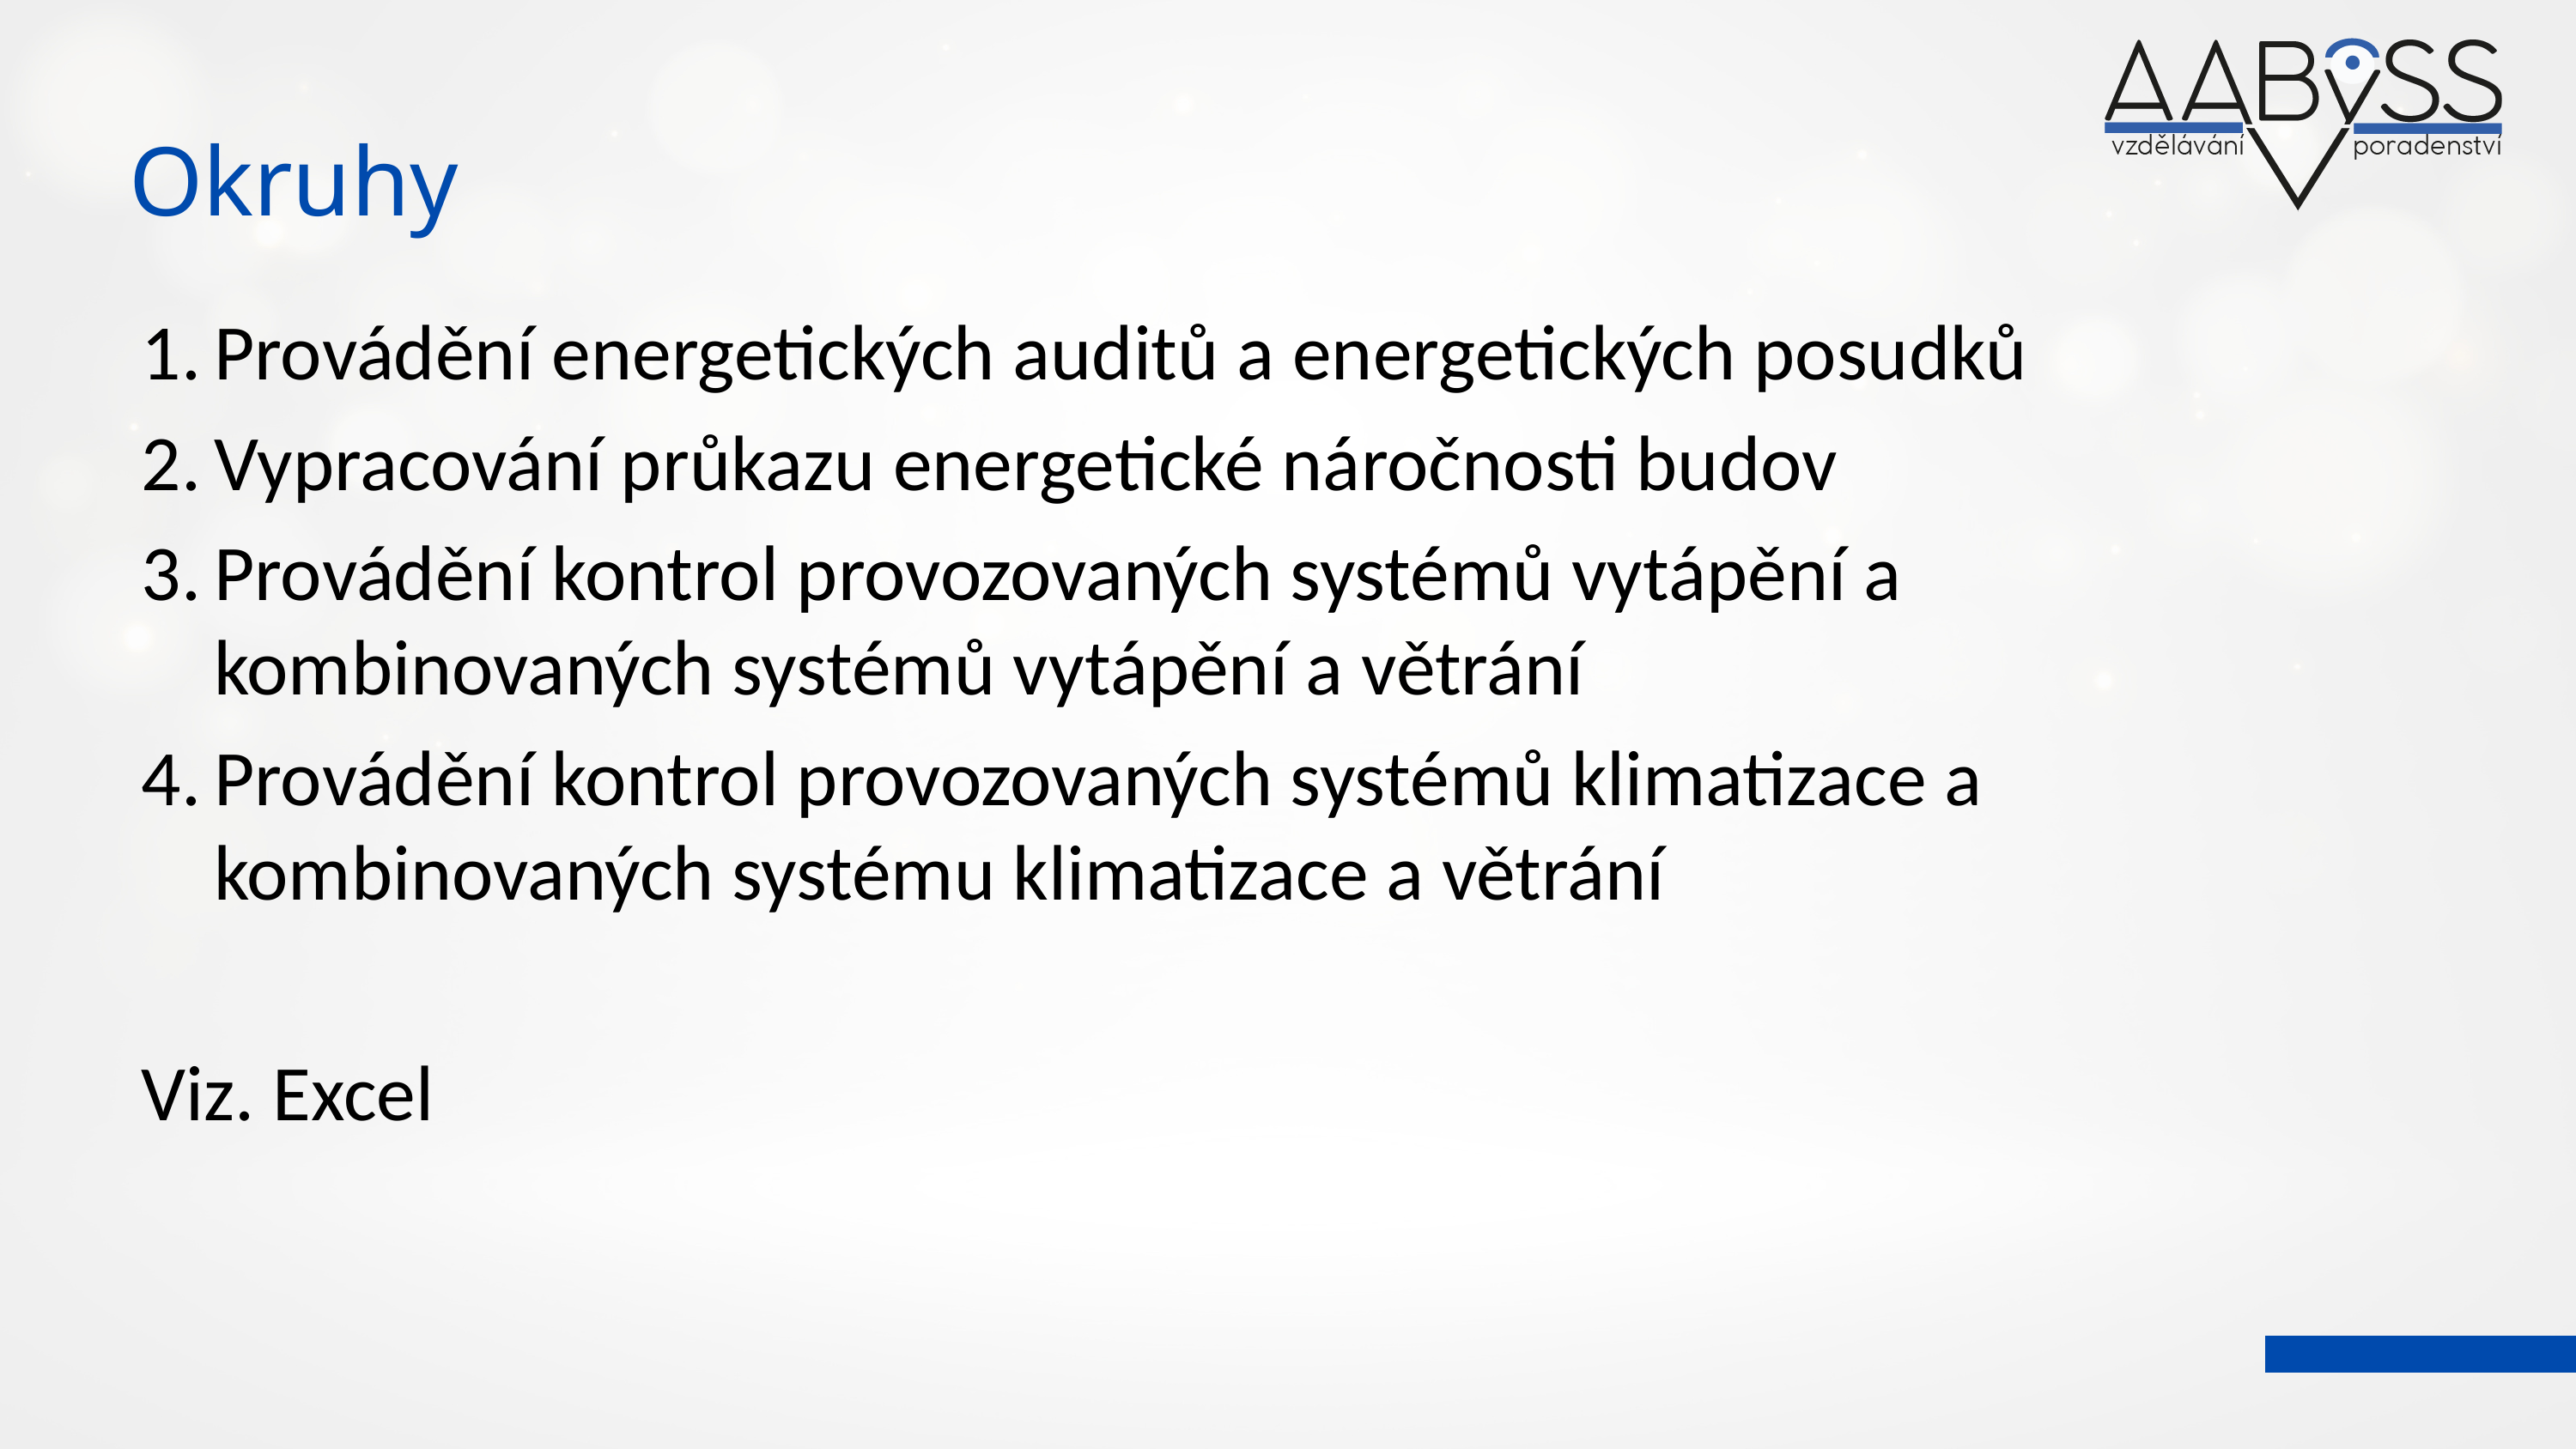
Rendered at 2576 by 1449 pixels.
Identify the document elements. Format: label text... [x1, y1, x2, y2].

text_box Provádění energetických auditů a energetických posudků Vypracování průkazu energetické náročnosti budov Provádění kontrol provozovaných systémů vytápění a kombinovaných systémů vytápění a větrání Provádění kontrol provozovaných systémů klimatizace a kombinovaných systému klimatizace a větrání Viz. Excel [128, 294, 2136, 1373]
text_box Okruhy [129, 101, 1836, 235]
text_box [2264, 1336, 2576, 1373]
text_box [0, 0, 2576, 1449]
picture [2104, 38, 2502, 212]
